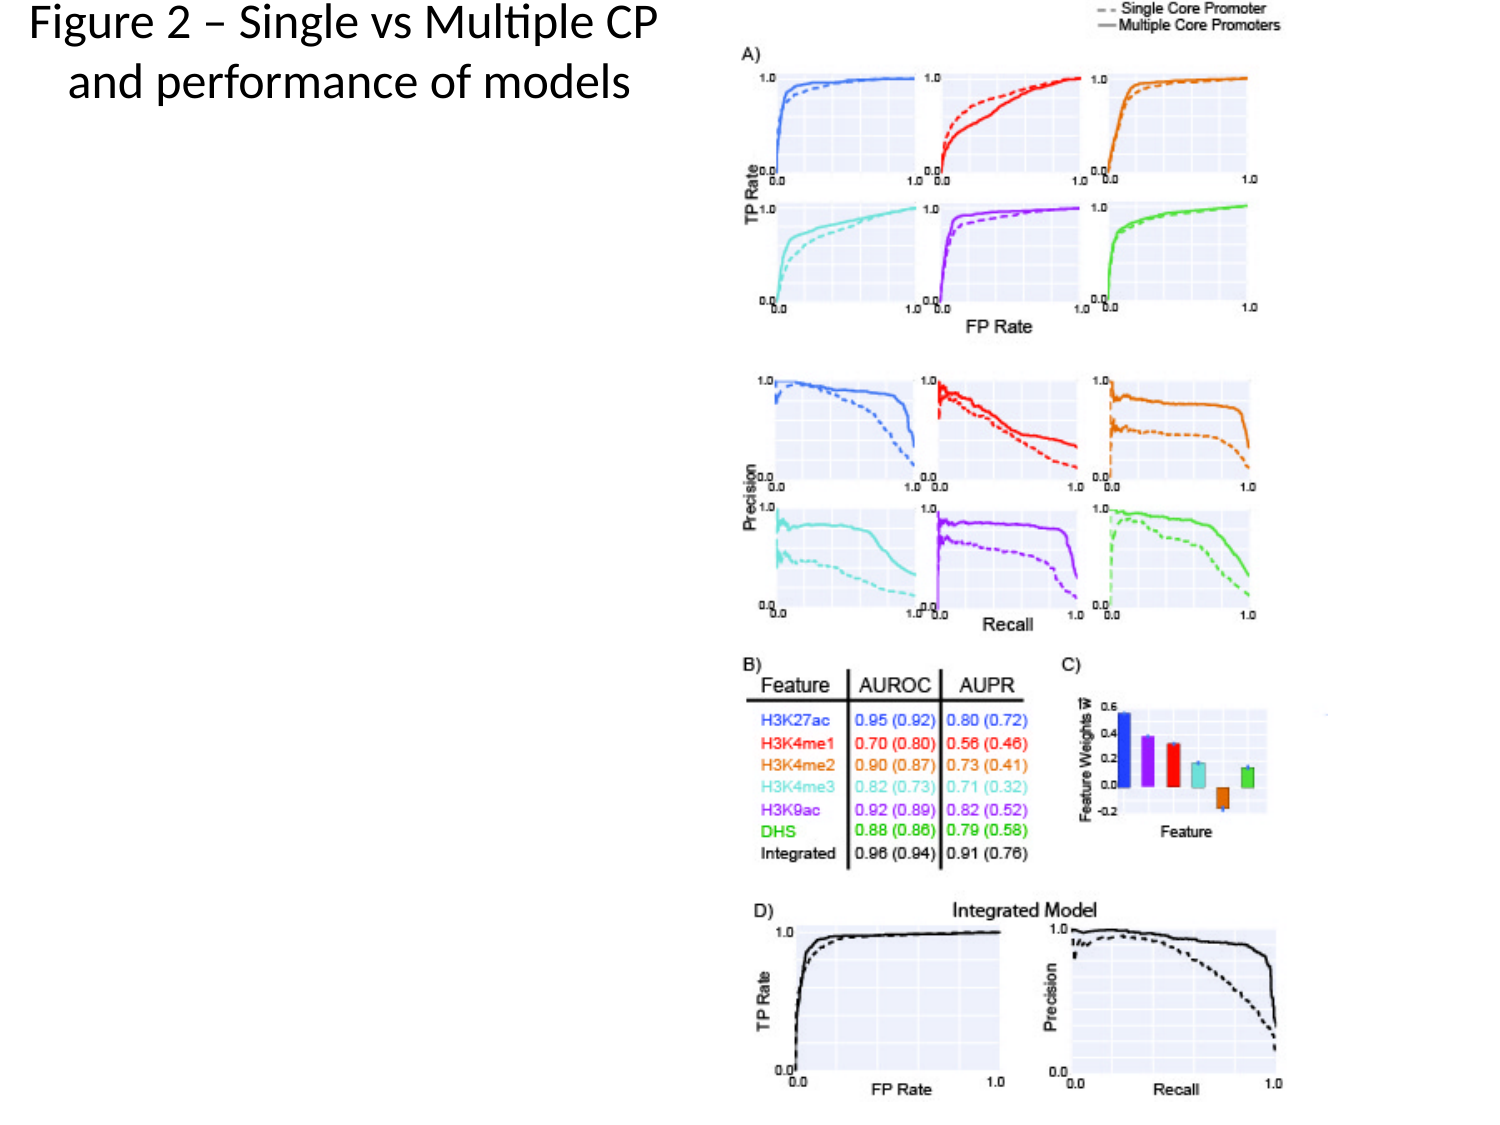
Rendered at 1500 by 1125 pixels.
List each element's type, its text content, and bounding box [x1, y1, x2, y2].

title Figure 2 – Single vs Multiple CP and performance of models [0, 0, 738, 143]
picture [740, 0, 1328, 1102]
